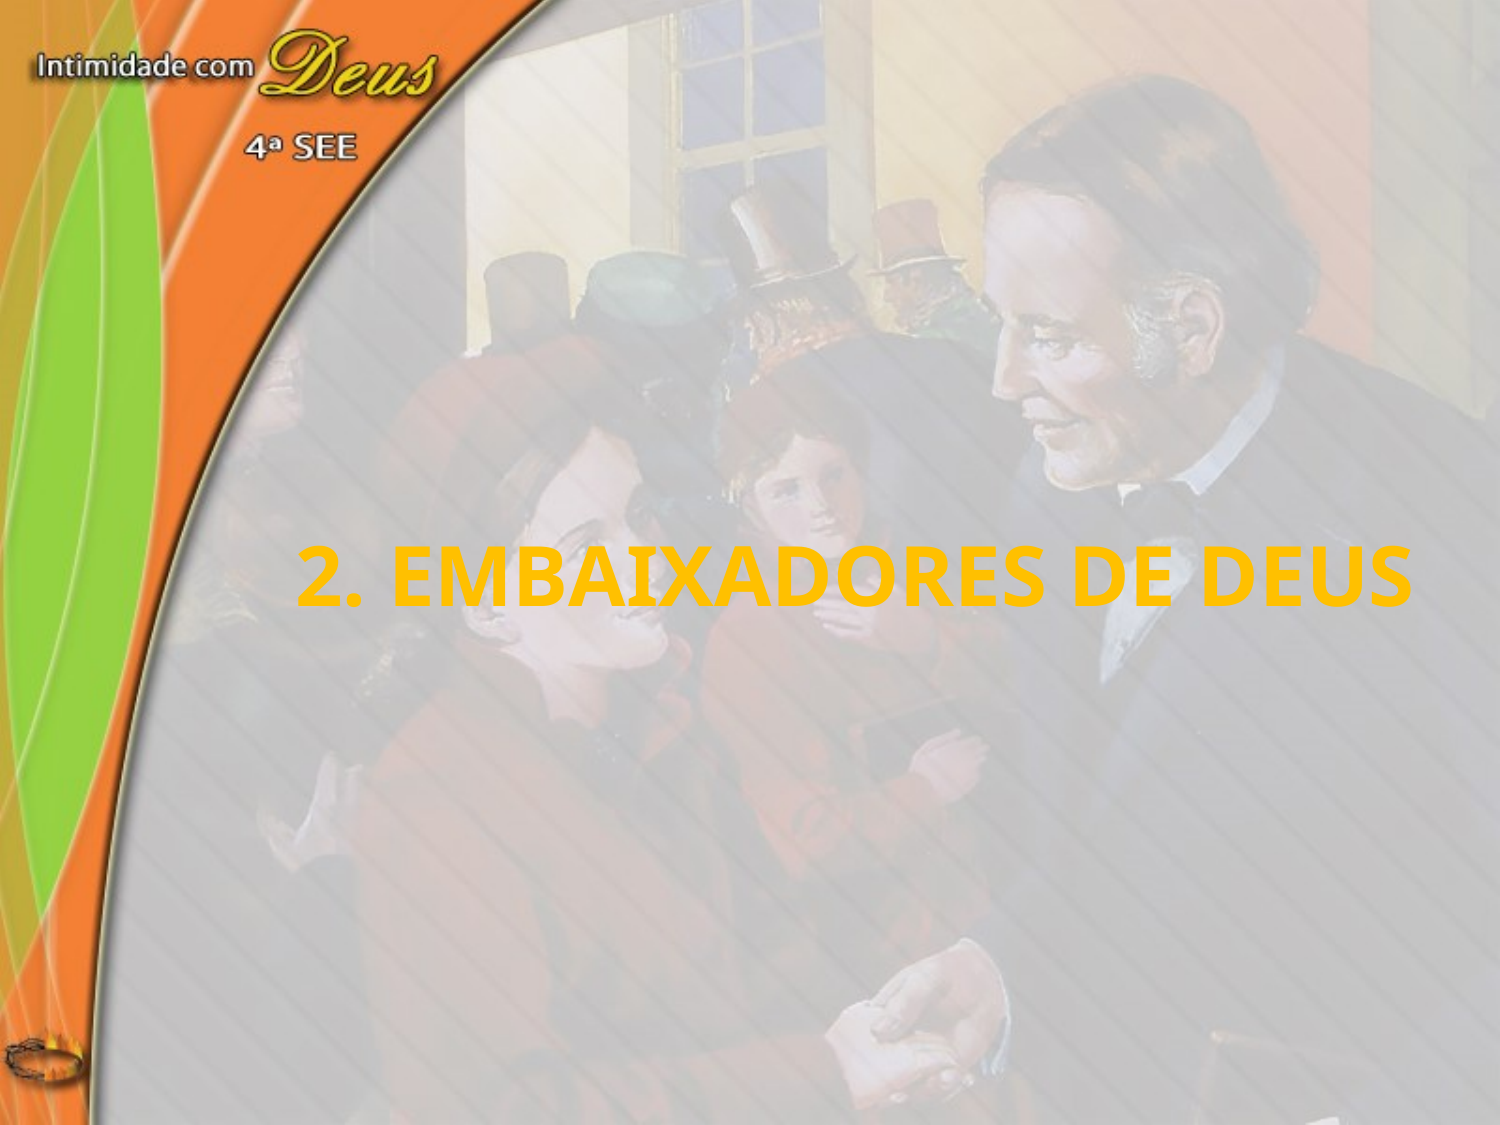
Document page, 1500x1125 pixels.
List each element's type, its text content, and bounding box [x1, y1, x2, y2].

picture [0, 0, 1500, 1125]
text_box 2. Embaixadores de Deus [210, 515, 1500, 631]
